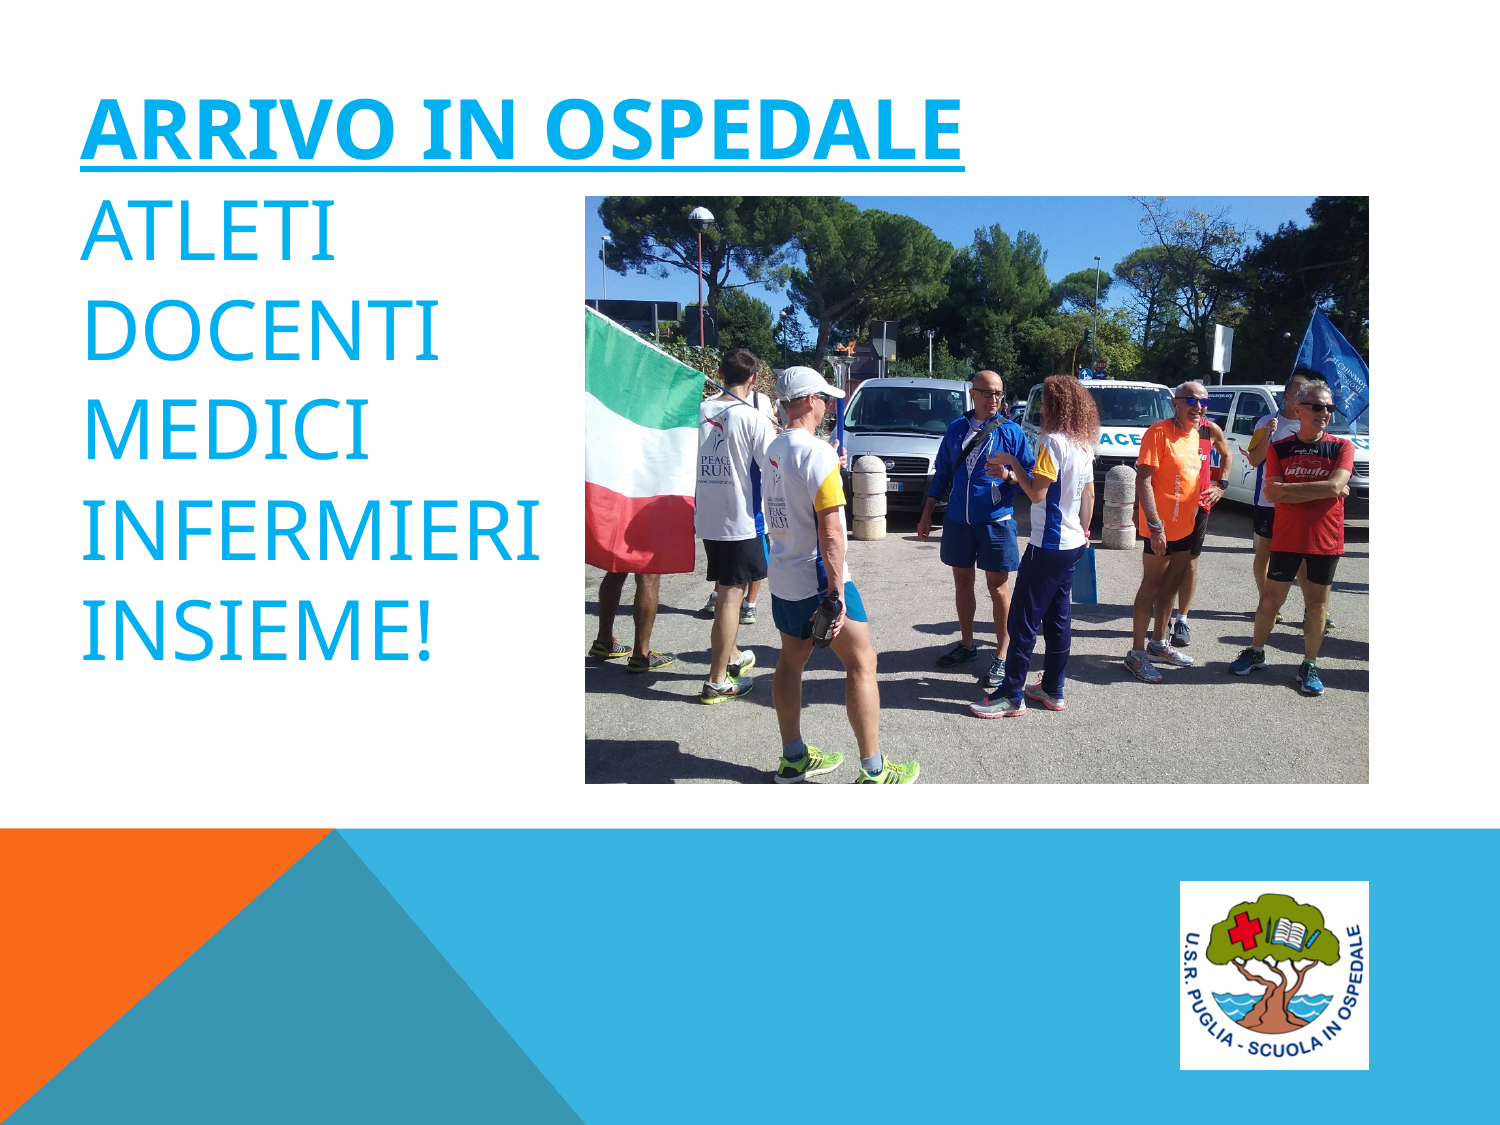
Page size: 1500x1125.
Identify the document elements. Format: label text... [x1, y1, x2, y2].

title ARRIVO IN OSPEDALE ATLETI DOCENTI MEDICI INFERMIERI INSIEME! [64, 113, 1369, 740]
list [585, 195, 1369, 784]
picture [1180, 881, 1369, 1070]
